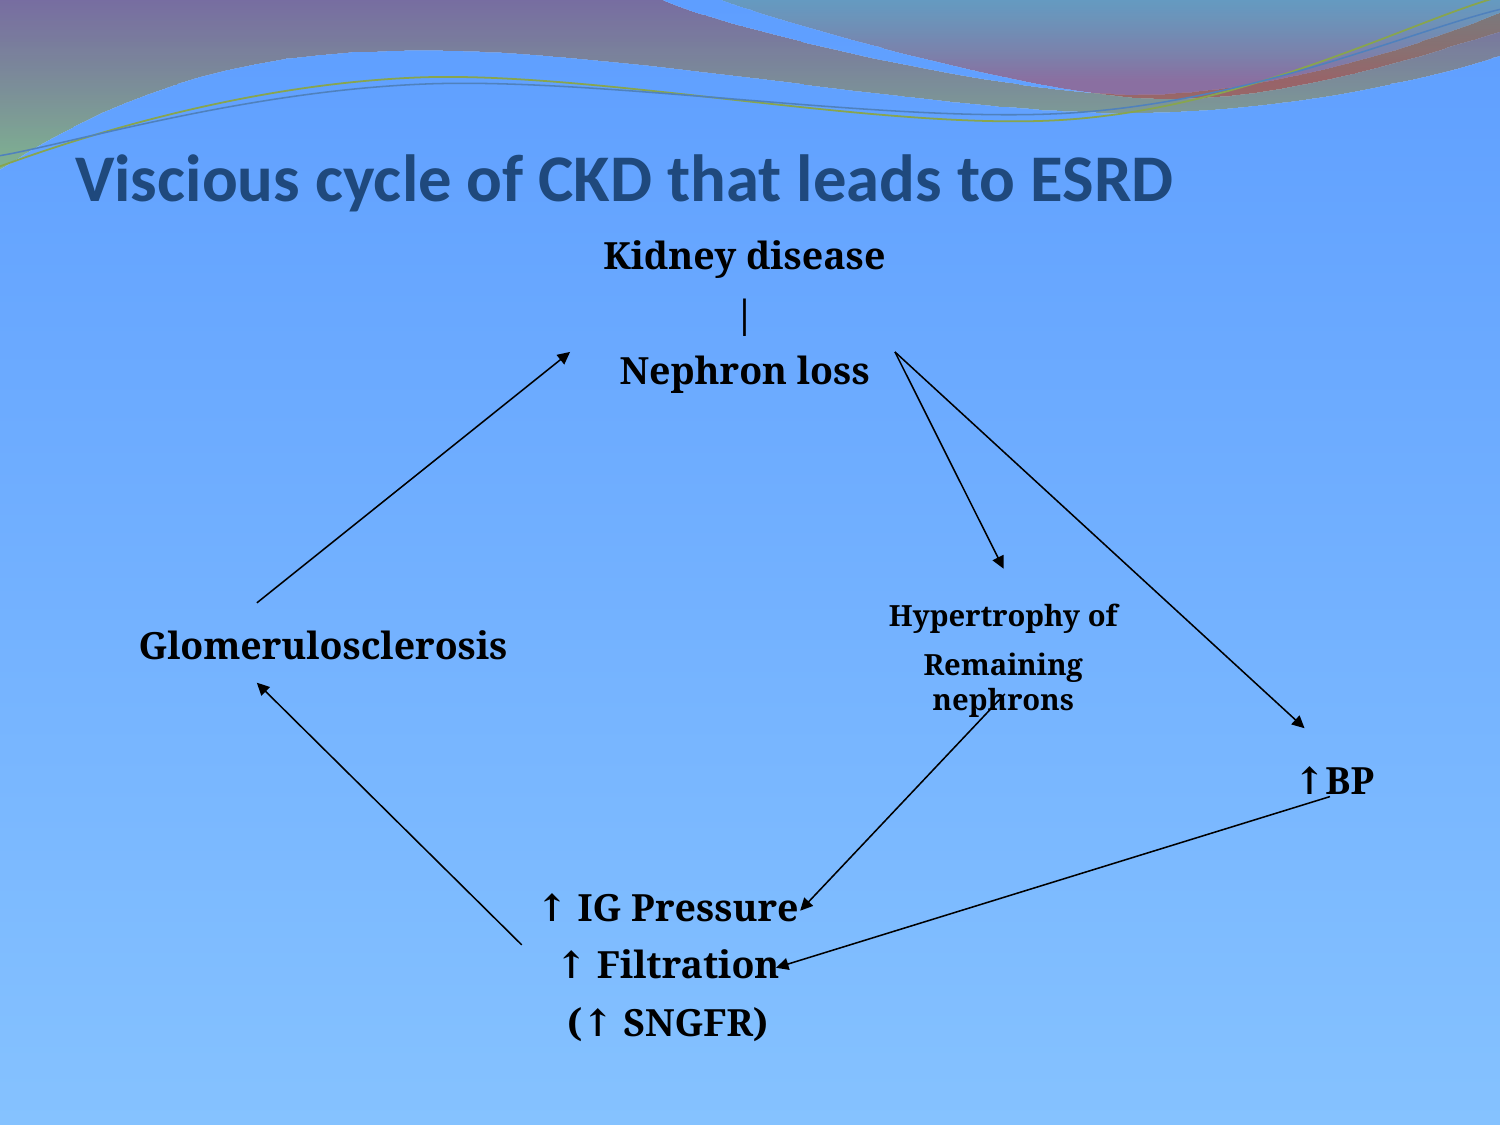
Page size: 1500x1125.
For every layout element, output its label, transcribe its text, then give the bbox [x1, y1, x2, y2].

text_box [112, 224, 1437, 1074]
list [74, 297, 1426, 1113]
title Viscious cycle of CKD that leads to ESRD [74, 87, 1426, 216]
